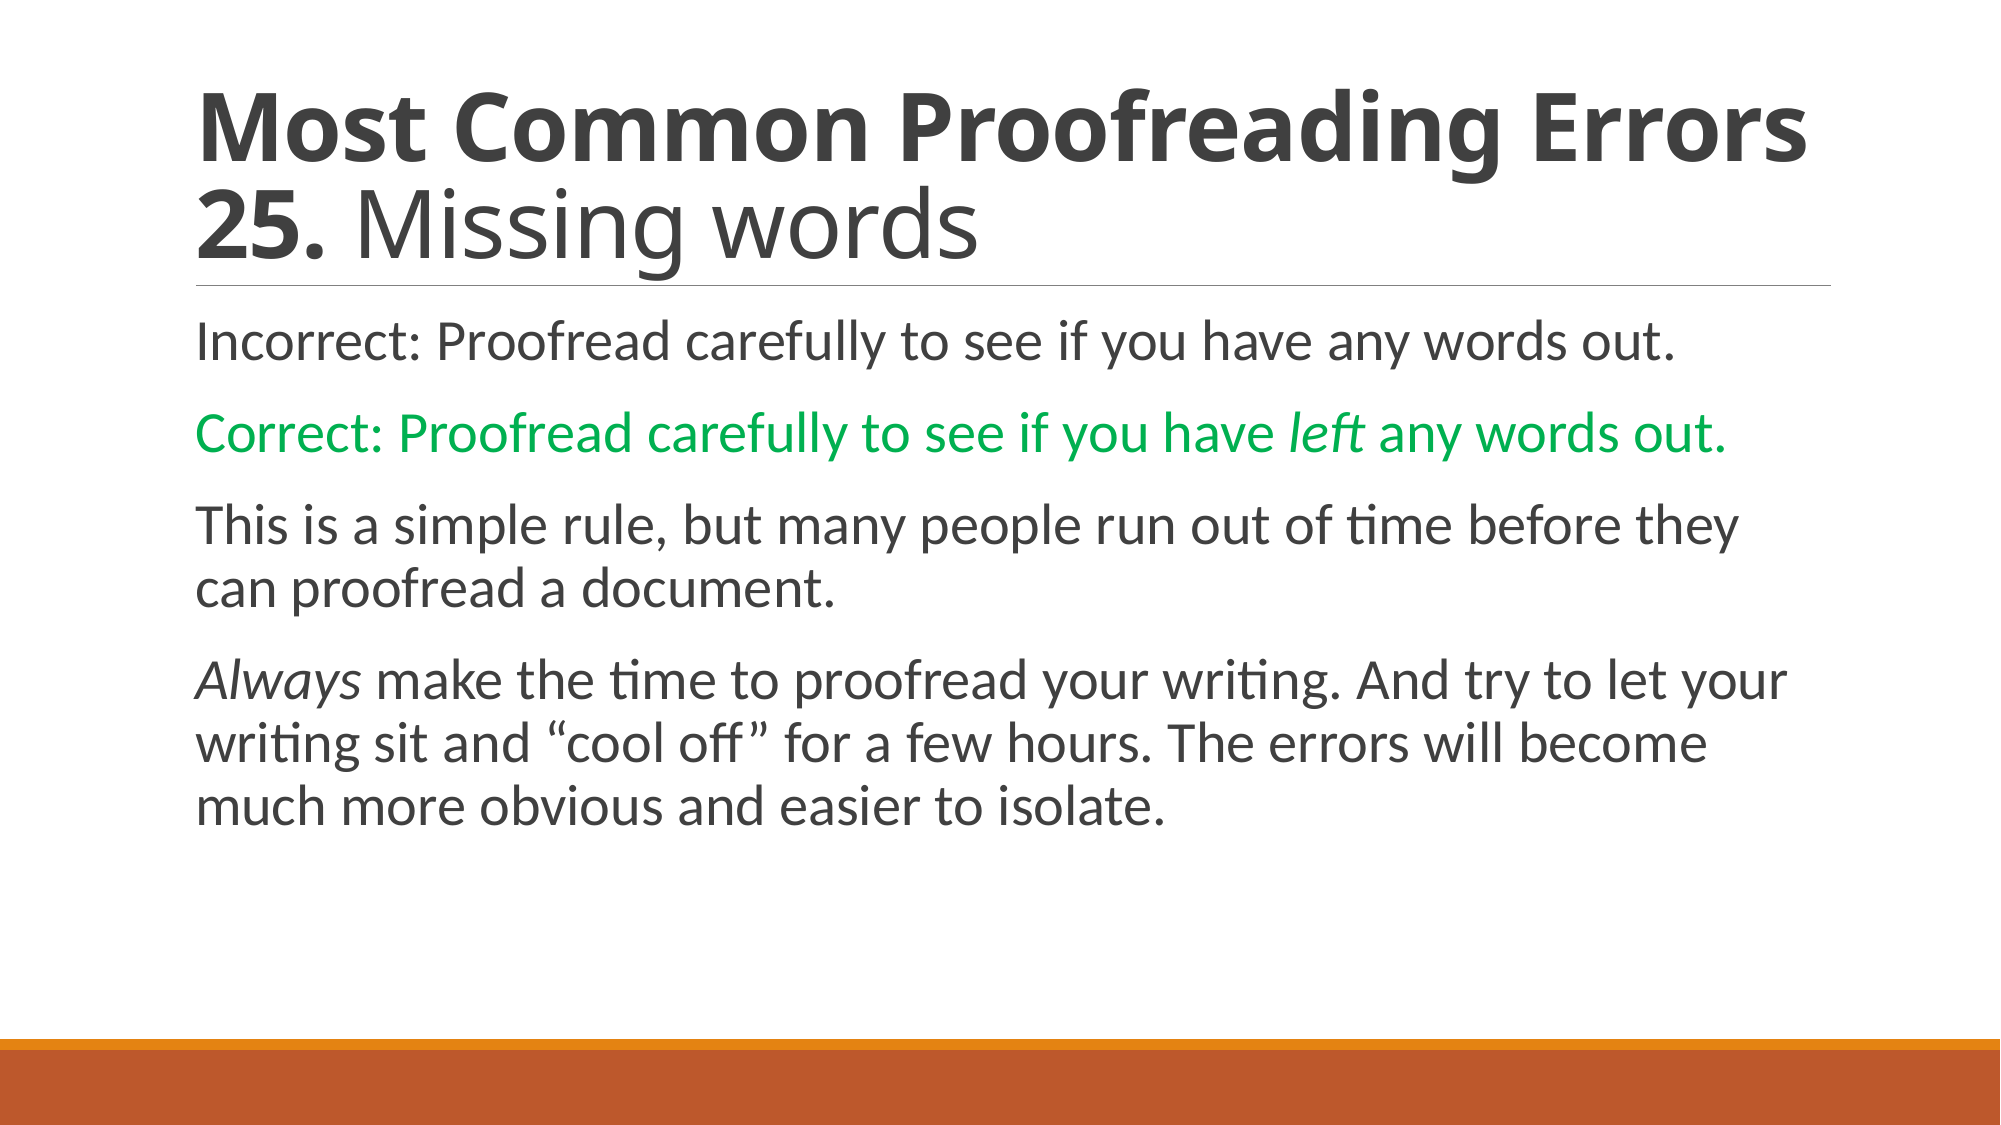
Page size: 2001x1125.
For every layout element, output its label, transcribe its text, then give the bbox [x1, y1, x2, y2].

list Incorrect: Proofread carefully to see if you have any words out. Correct: Proofread carefully to see if you have left any words out. This is a simple rule, but many people run out of time before they can proofread a document. Always make the time to proofread your writing. And try to let your writing sit and “cool off” for a few hours. The errors will become much more obvious and easier to isolate. [180, 302, 1830, 963]
title Most Common Proofreading Errors 25. Missing words [180, 47, 1830, 285]
